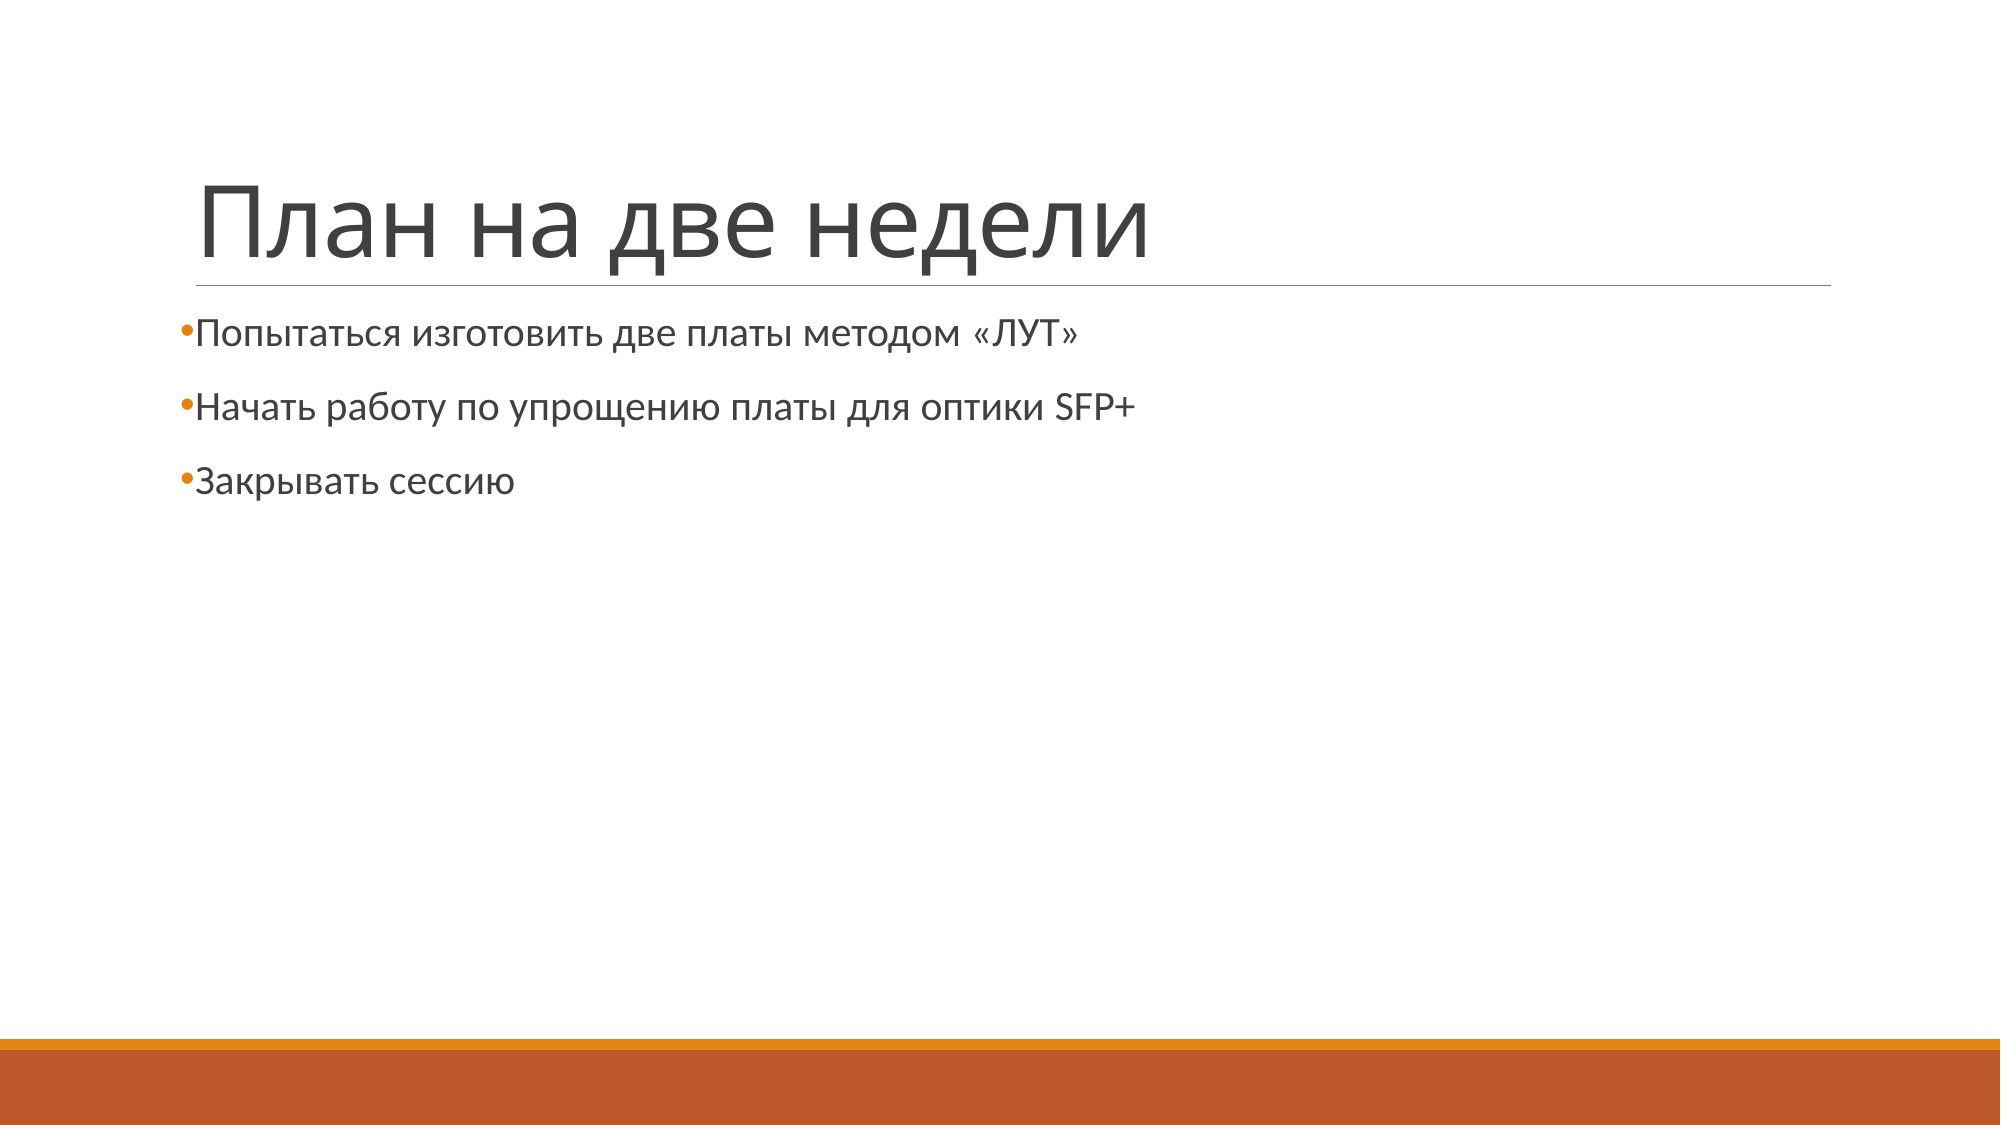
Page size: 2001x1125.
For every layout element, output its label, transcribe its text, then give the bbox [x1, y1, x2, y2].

list Попытаться изготовить две платы методом «ЛУТ» Начать работу по упрощению платы для оптики SFP+ Закрывать сессию [180, 302, 1830, 963]
title План на две недели [180, 47, 1830, 285]
